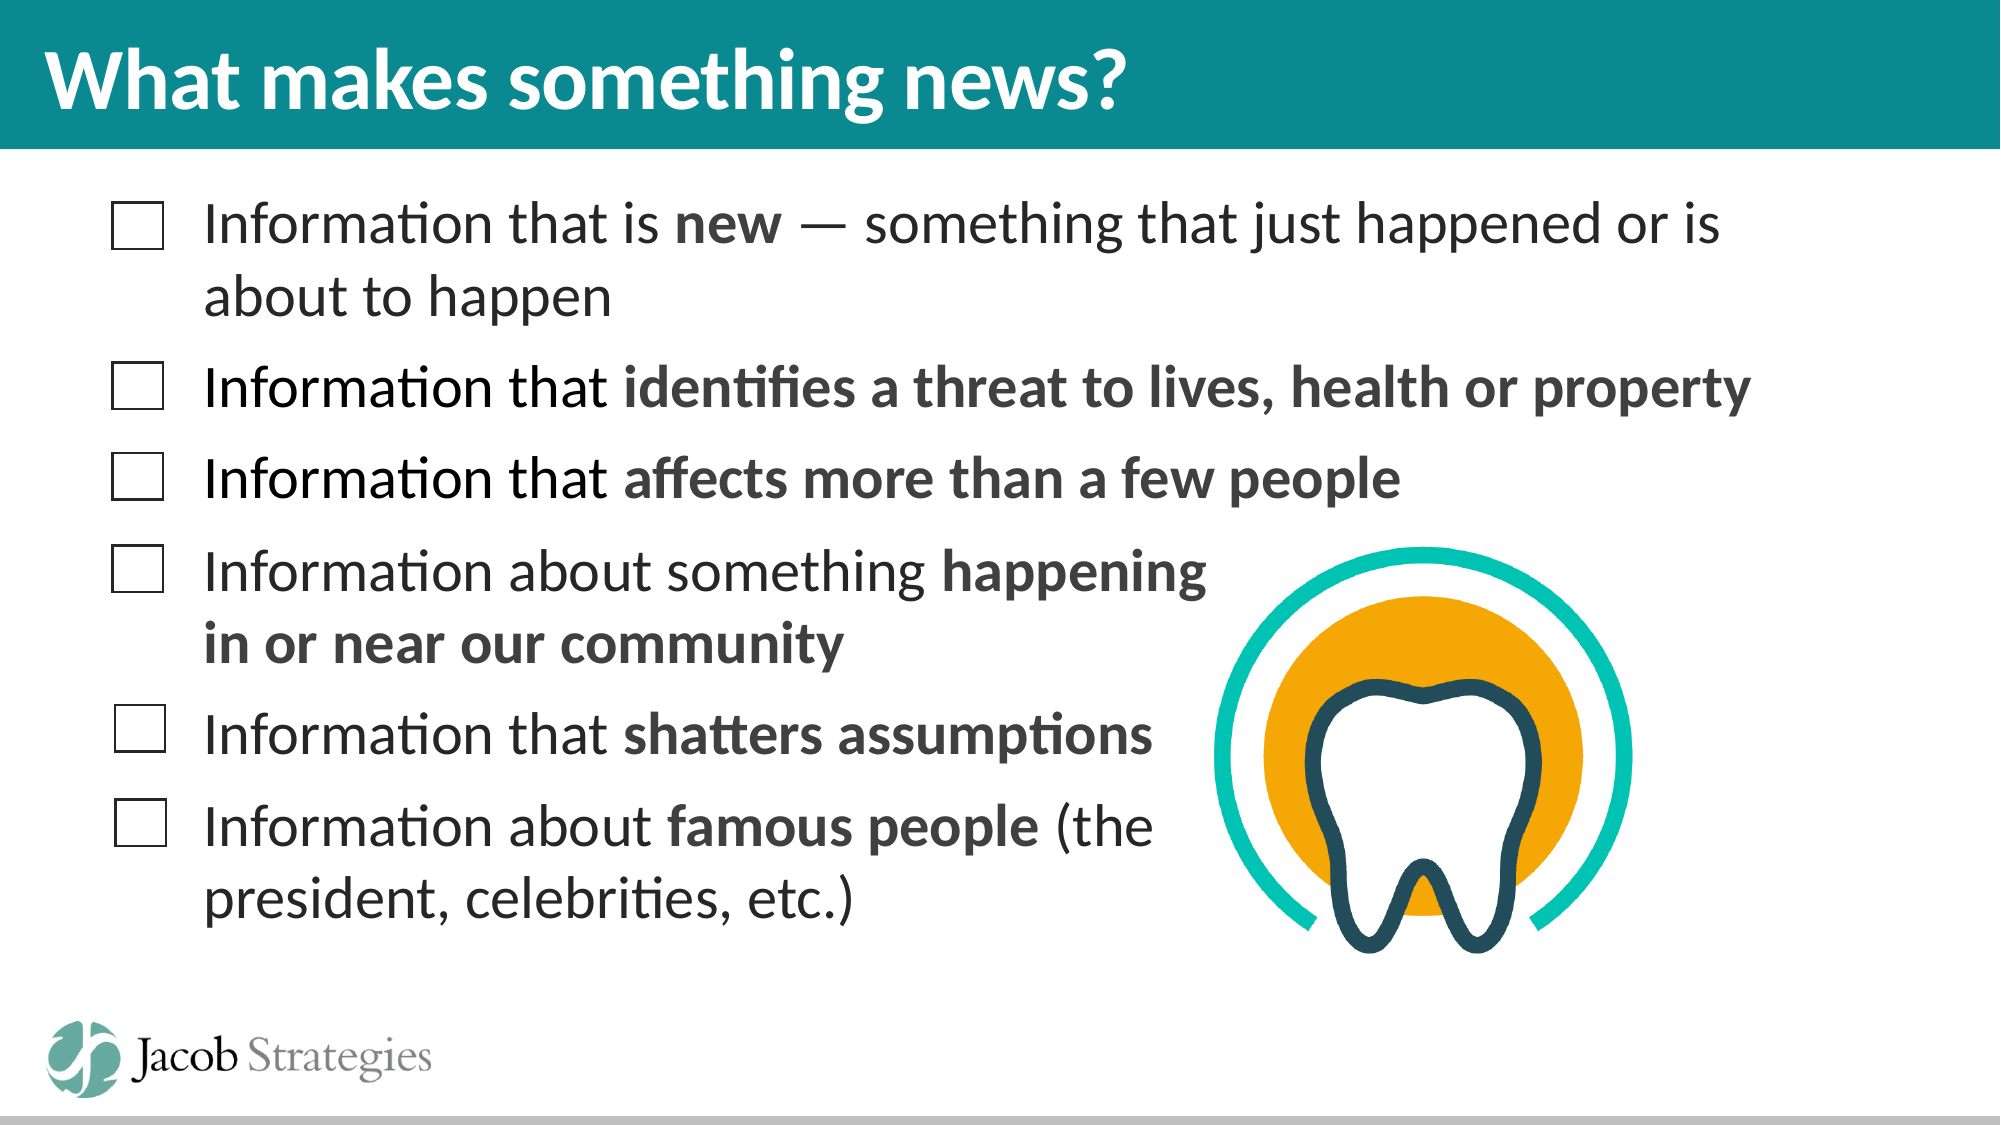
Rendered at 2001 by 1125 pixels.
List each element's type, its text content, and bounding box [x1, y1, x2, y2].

picture [1199, 531, 1648, 981]
text_box What makes something news? [29, 14, 1895, 135]
text_box [111, 545, 164, 593]
text_box Information about something happening in or near our community Information that shatters assumptions Information about famous people (the president, celebrities, etc.) [188, 523, 1270, 938]
text_box [111, 362, 164, 410]
text_box [0, 0, 2000, 150]
text_box [111, 452, 164, 500]
text_box [114, 798, 167, 847]
text_box Information that is new — something that just happened or is about to happen Information that identifies a threat to lives, health or property Information that affects more than a few people [188, 176, 1790, 519]
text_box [0, 1021, 2000, 1125]
text_box [114, 704, 166, 752]
text_box [111, 201, 164, 250]
